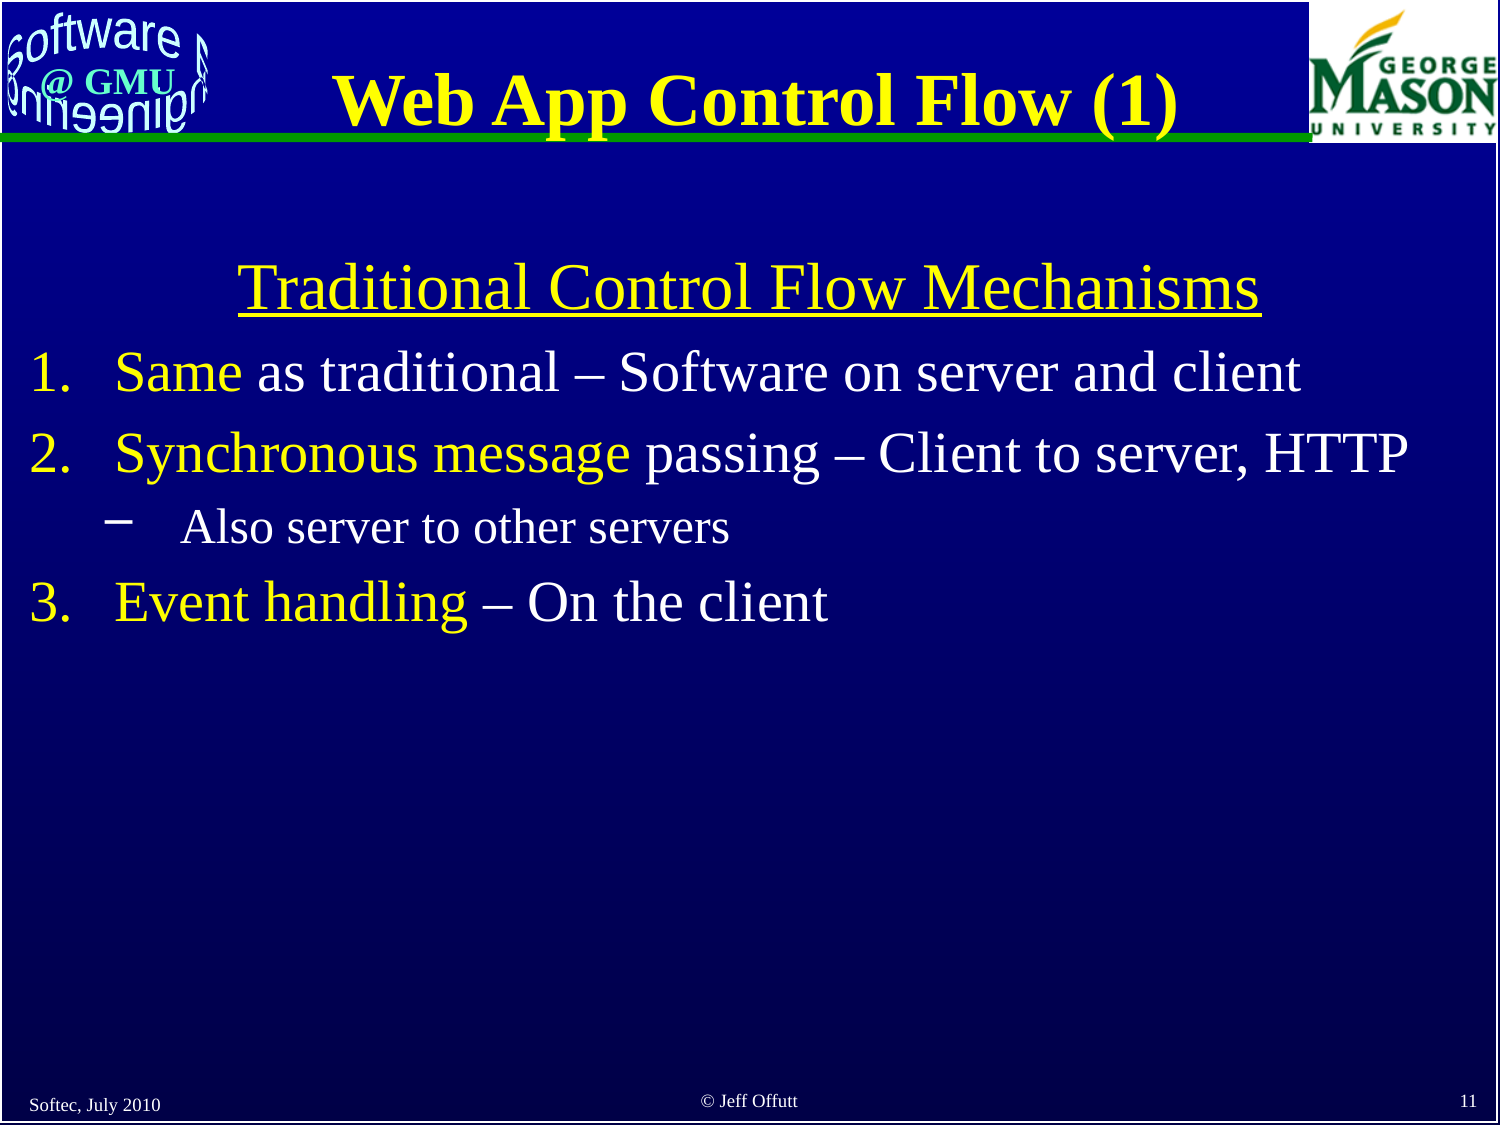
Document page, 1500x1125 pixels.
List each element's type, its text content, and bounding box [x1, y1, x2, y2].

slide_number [13, 1081, 451, 1123]
slide_number 11 [1179, 1082, 1493, 1119]
title Web App Control Flow (1) [186, 15, 1325, 186]
picture [1309, 2, 1498, 143]
list Traditional Control Flow Mechanisms Same as traditional – Software on server and client Synchronous message passing – Client to server, HTTP Also server to other servers Event handling – On the client [14, 244, 1486, 1084]
footer © Jeff Offutt [511, 1083, 987, 1119]
